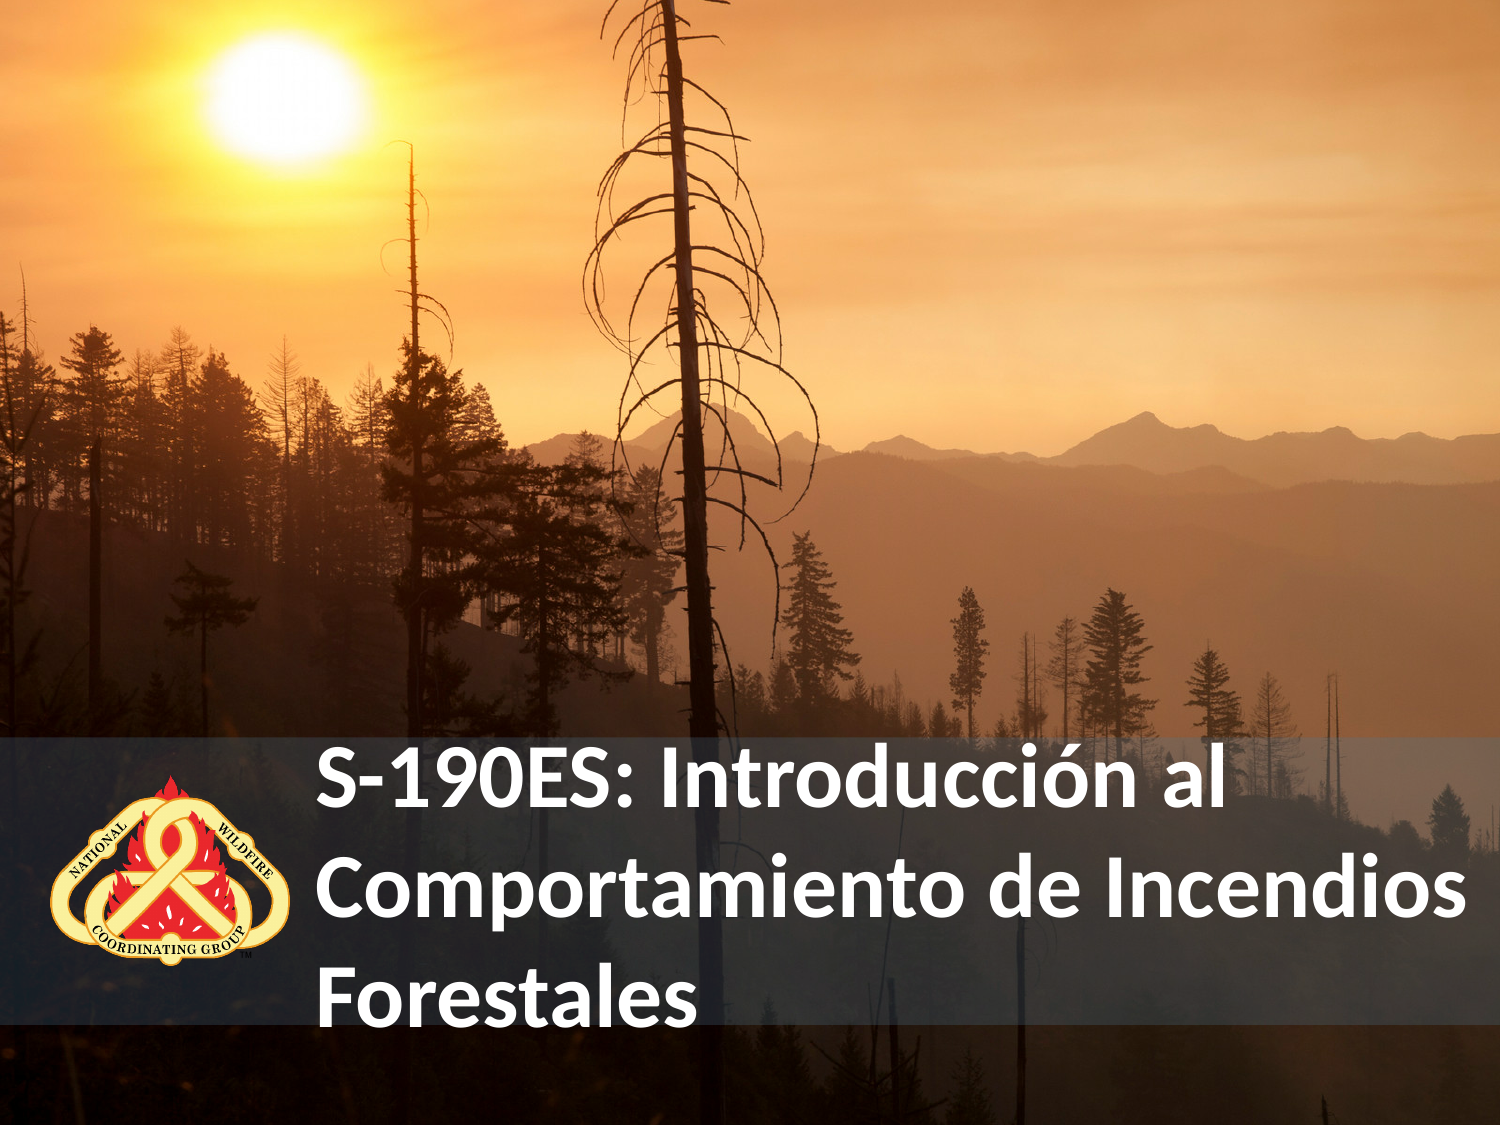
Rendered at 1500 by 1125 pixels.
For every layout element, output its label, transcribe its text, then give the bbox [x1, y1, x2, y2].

picture [50, 774, 290, 966]
picture [0, 0, 1500, 737]
picture [0, 1025, 1500, 1125]
title S-190ES: Introducción al Comportamiento de Incendios Forestales [300, 737, 1500, 1025]
